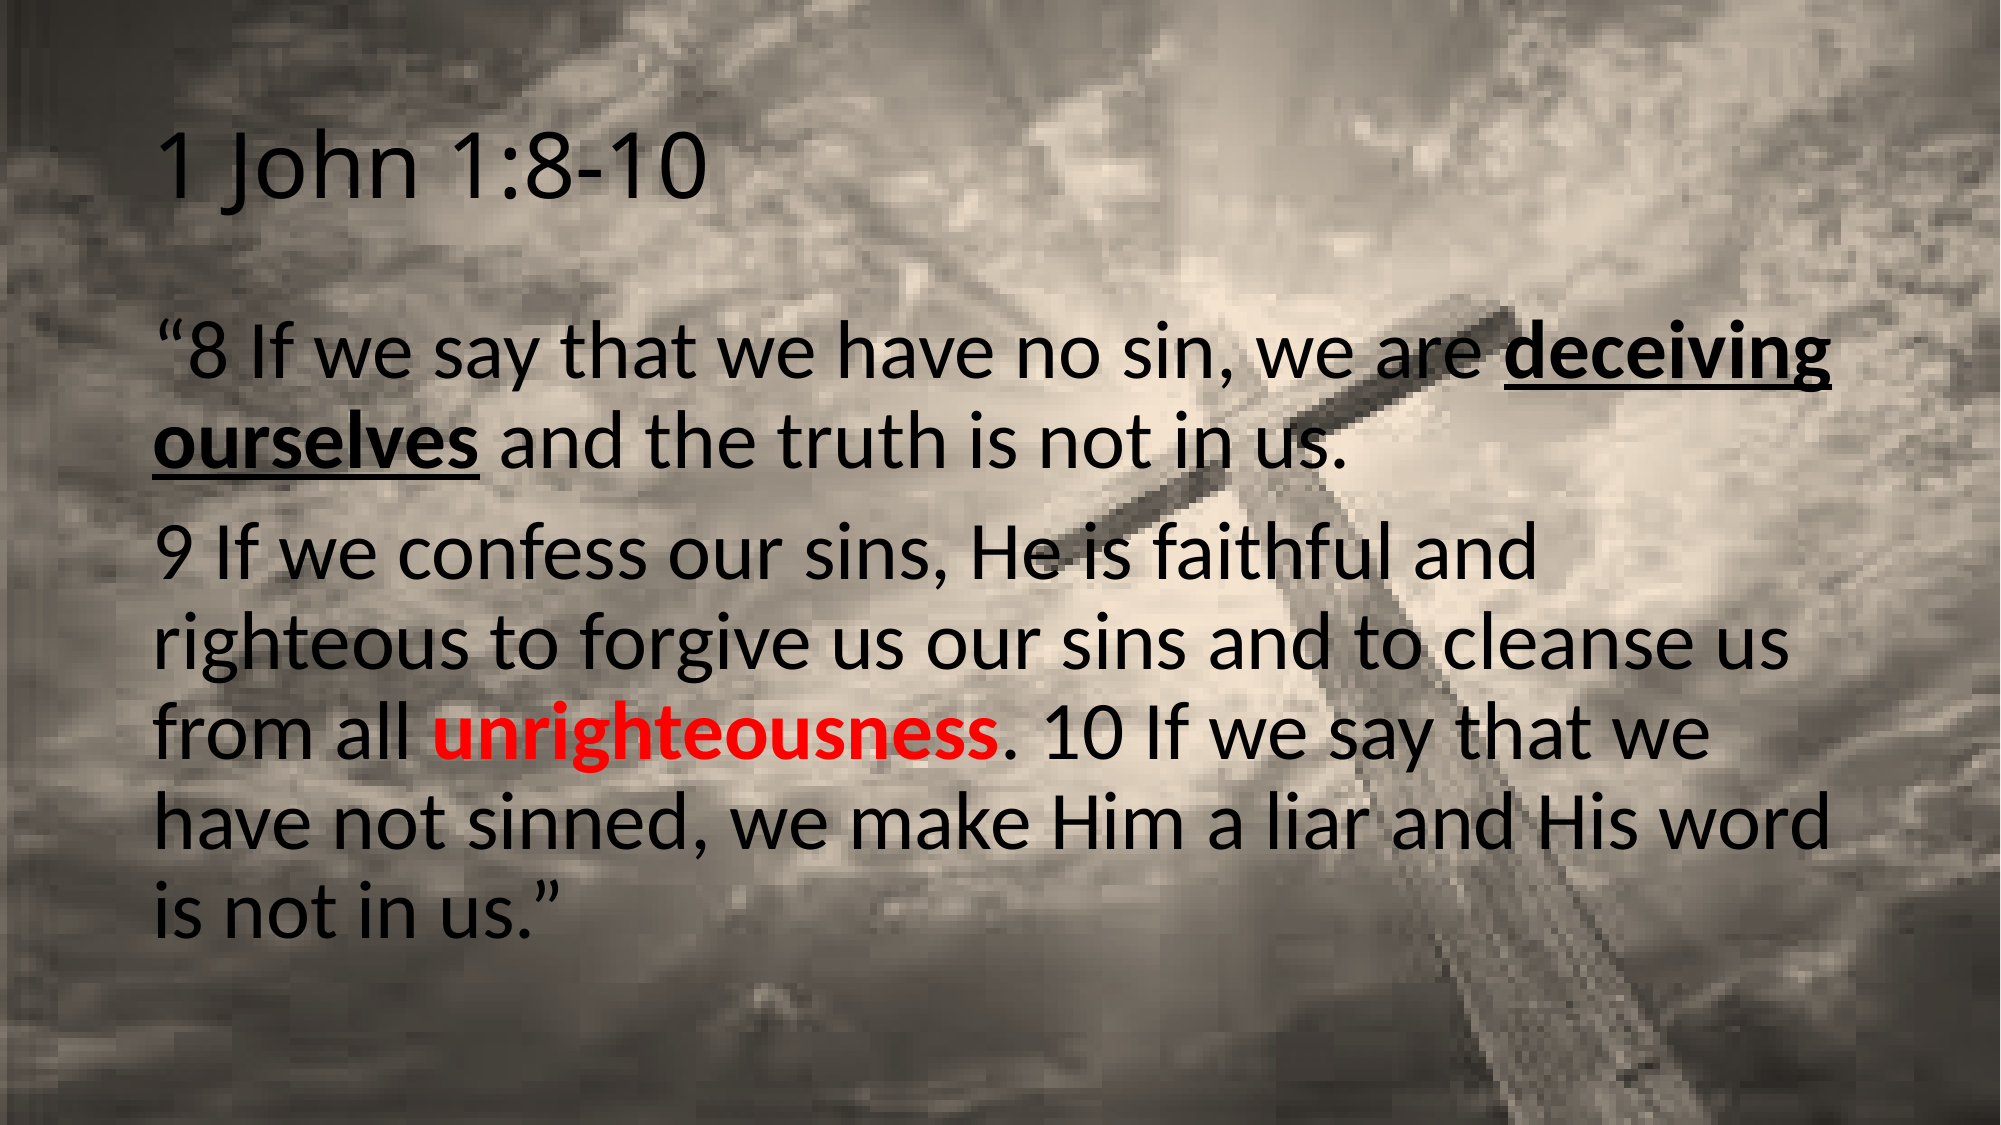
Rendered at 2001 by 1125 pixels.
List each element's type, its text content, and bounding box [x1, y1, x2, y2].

title 1 John 1:8-10 [137, 59, 1863, 278]
list “8 If we say that we have no sin, we are deceiving ourselves and the truth is not in us. 9 If we confess our sins, He is faithful and righteous to forgive us our sins and to cleanse us from all unrighteousness. 10 If we say that we have not sinned, we make Him a liar and His word is not in us.” [137, 299, 1863, 1014]
